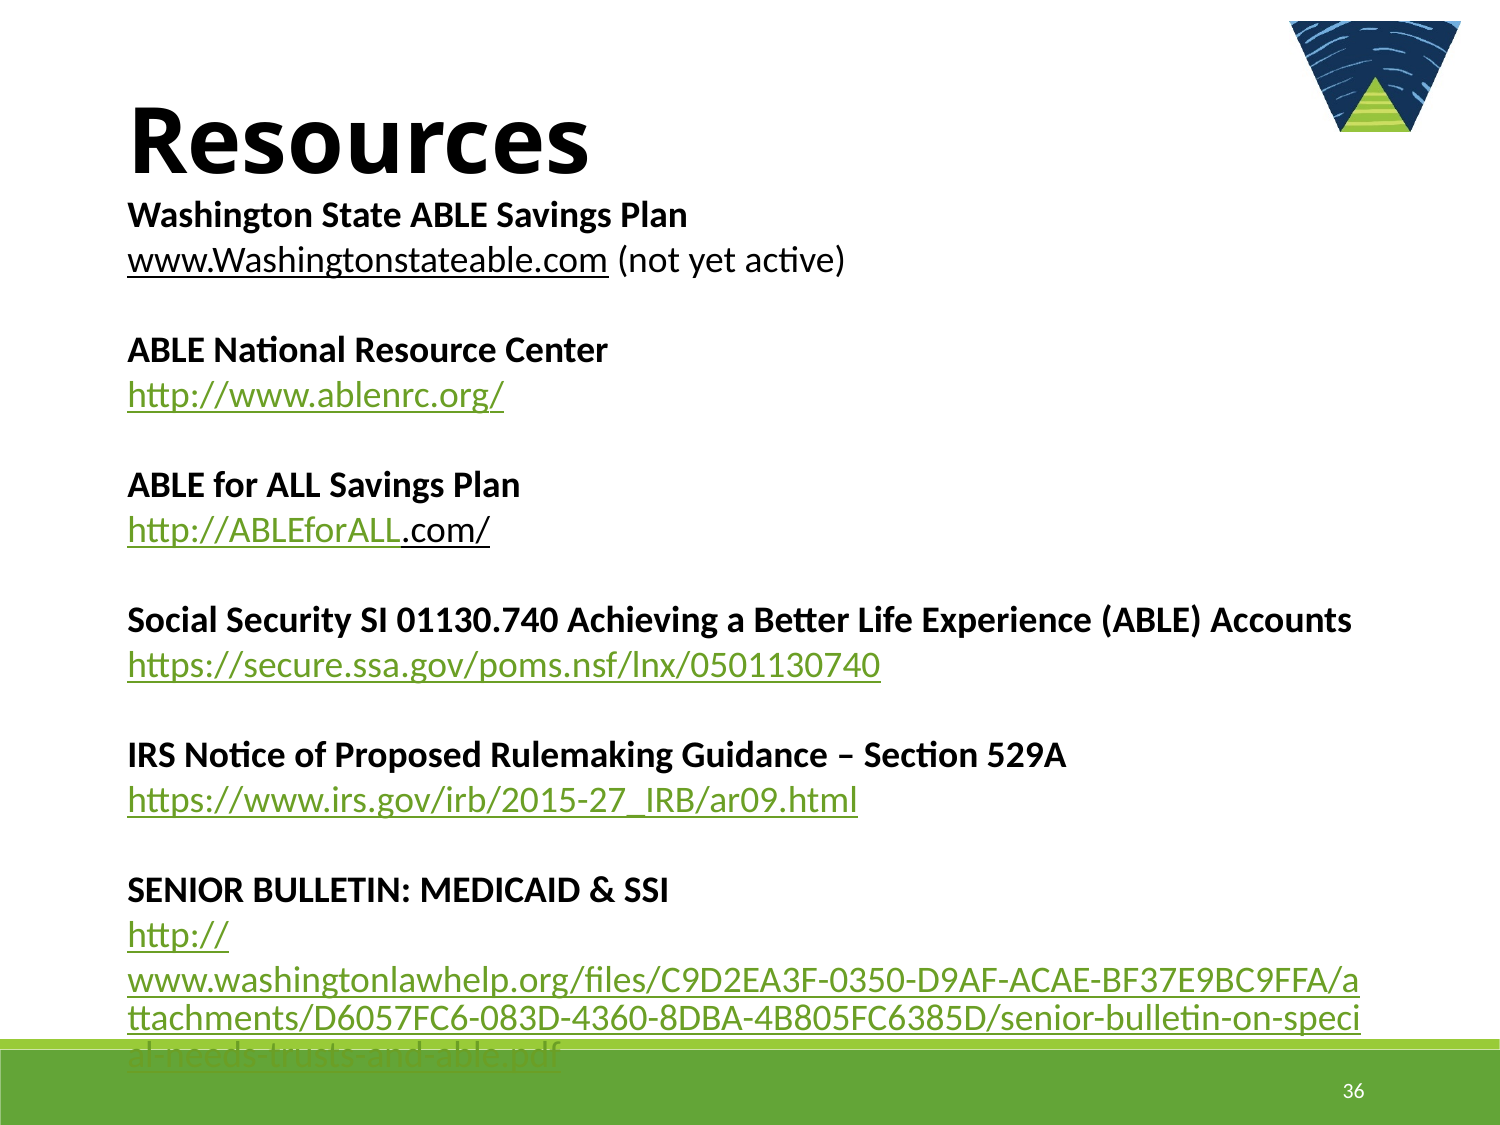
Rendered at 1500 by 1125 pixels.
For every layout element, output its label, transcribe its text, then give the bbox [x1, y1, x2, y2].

text_box Resources [112, 75, 1388, 188]
picture [1289, 21, 1461, 132]
text_box Washington State ABLE Savings Plan www.Washingtonstateable.com (not yet active) ABLE National Resource Center http://www.ablenrc.org/ ABLE for ALL Savings Plan http://ABLEforALL.com/ Social Security SI 01130.740 Achieving a Better Life Experience (ABLE) Accounts https://secure.ssa.gov/poms.nsf/lnx/0501130740 IRS Notice of Proposed Rulemaking Guidance – Section 529A https://www.irs.gov/irb/2015-27_IRB/ar09.html SENIOR BULLETIN: MEDICAID & SSI http://www.washingtonlawhelp.org/files/C9D2EA3F-0350-D9AF-ACAE-BF37E9BC9FFA/attachments/D6057FC6-083D-4360-8DBA-4B805FC6385D/senior-bulletin-on-special-needs-trusts-and-able.pdf [112, 188, 1388, 1008]
slide_number 36 [1218, 1059, 1380, 1120]
